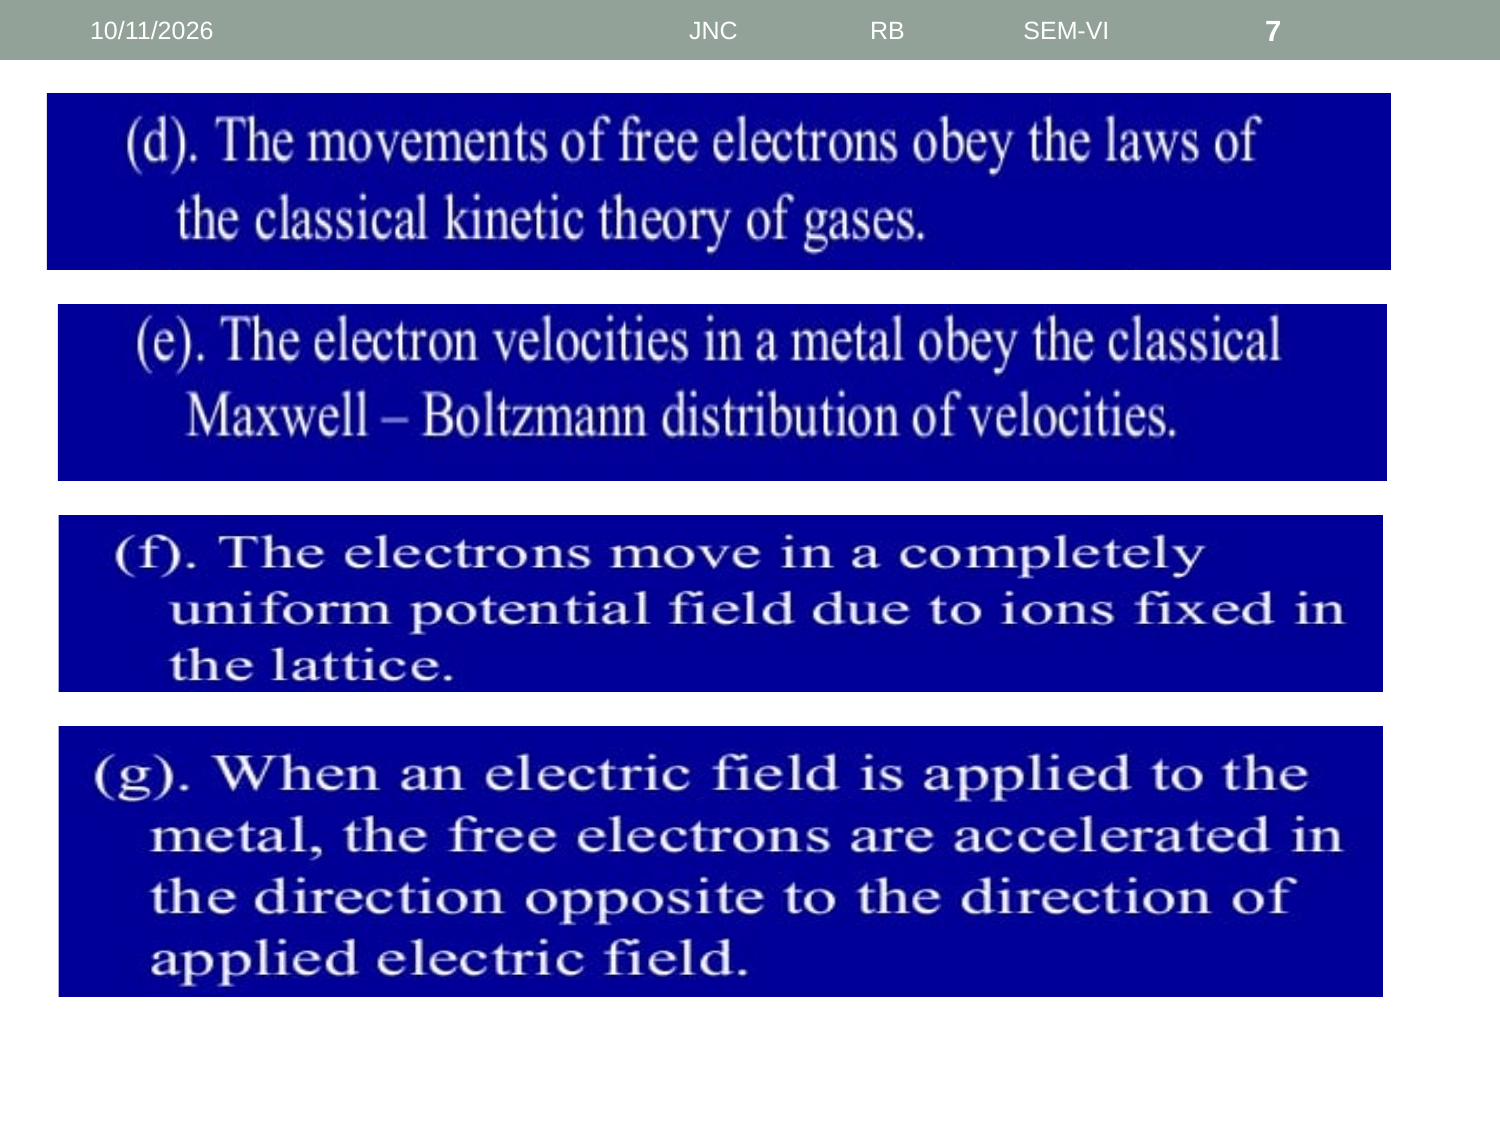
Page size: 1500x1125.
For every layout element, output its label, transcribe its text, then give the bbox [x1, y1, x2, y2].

picture [58, 726, 1383, 997]
footer JNC RB SEM-VI [562, 3, 1238, 57]
picture [46, 93, 1392, 270]
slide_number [75, 3, 550, 57]
picture [58, 515, 1383, 692]
slide_number 7 [1250, 3, 1425, 57]
picture [57, 304, 1388, 481]
